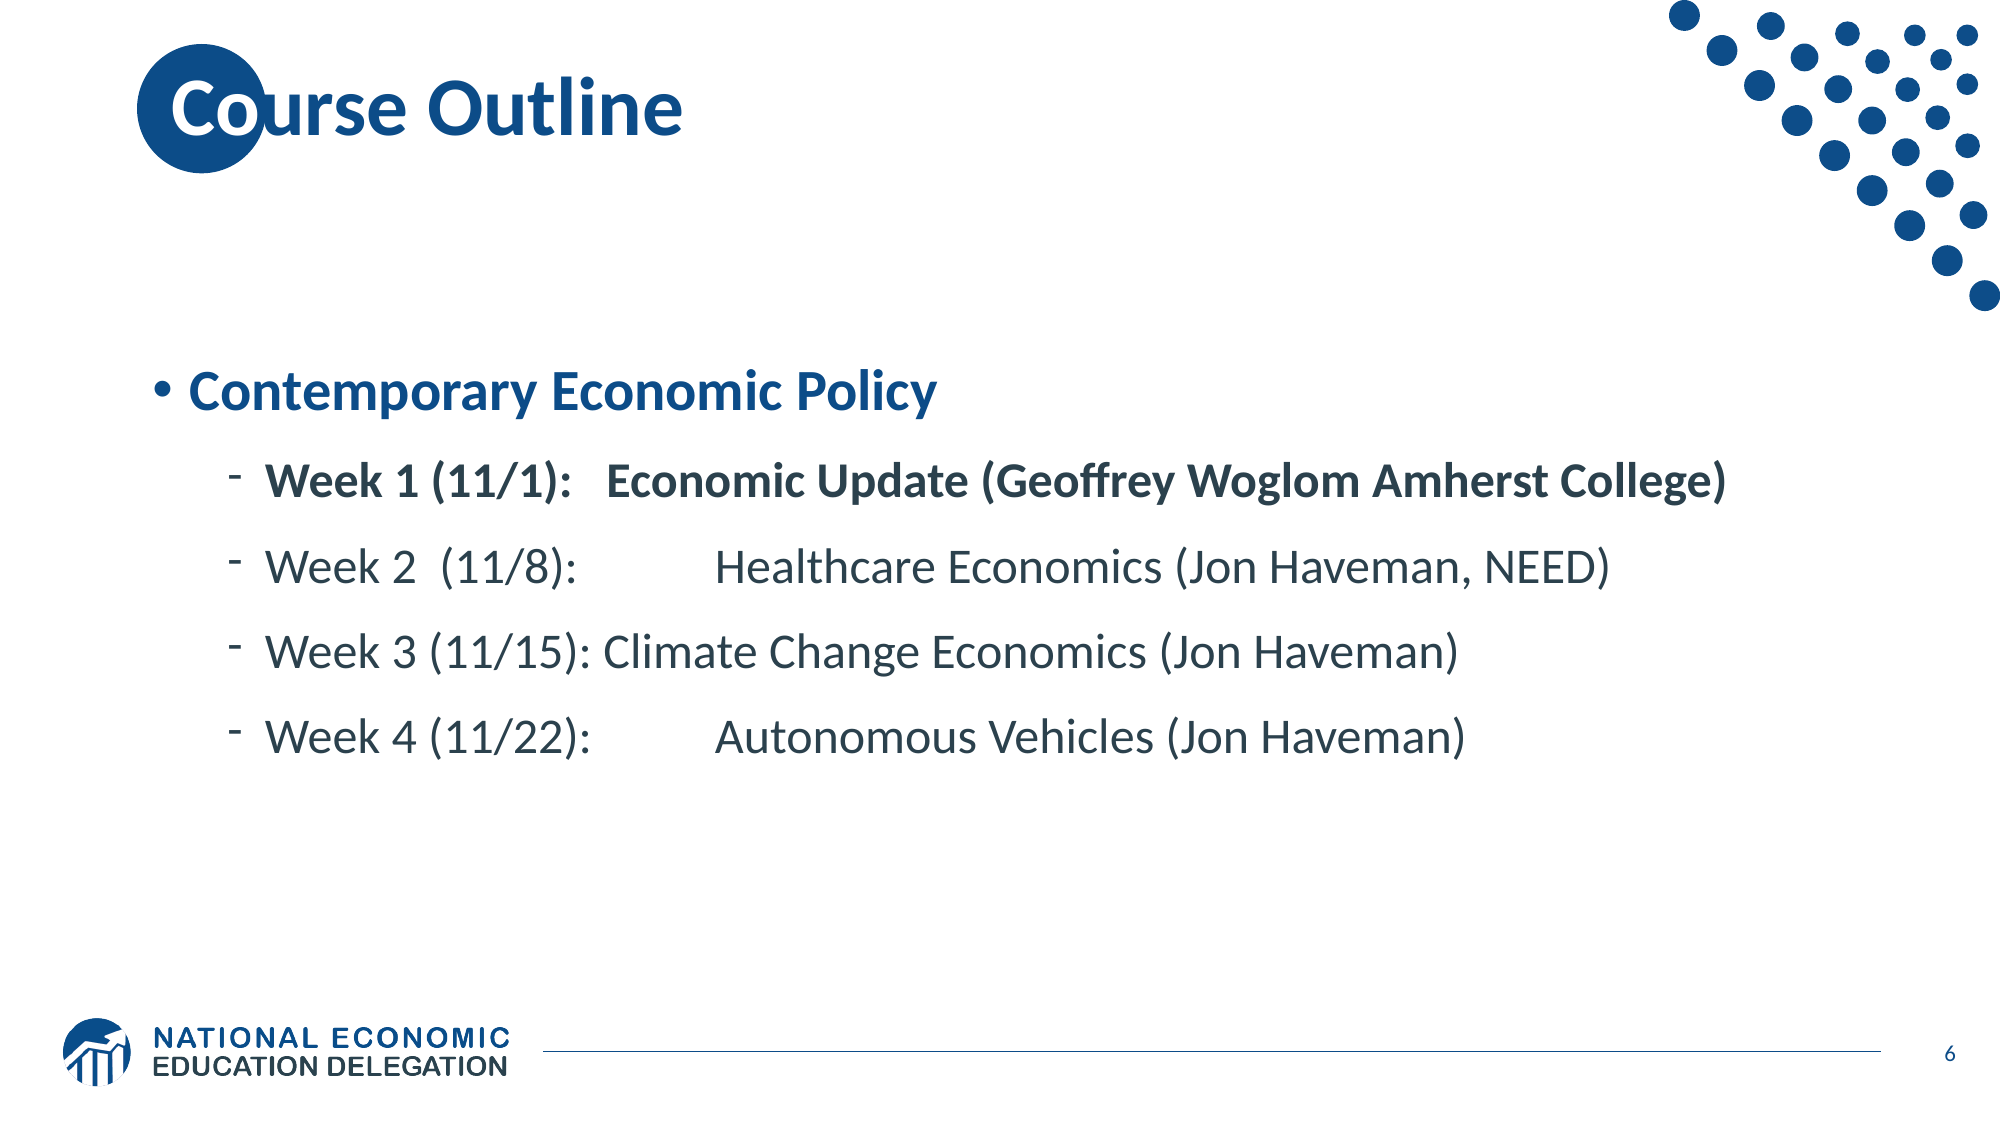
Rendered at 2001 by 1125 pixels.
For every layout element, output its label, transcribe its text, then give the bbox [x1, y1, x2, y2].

slide_number 6 [1521, 1022, 1972, 1082]
list Contemporary Economic Policy Week 1 (11/1): Economic Update (Geoffrey Woglom Amherst College) Week 2 (11/8): Healthcare Economics (Jon Haveman, NEED) Week 3 (11/15): Climate Change Economics (Jon Haveman) Week 4 (11/22): Autonomous Vehicles (Jon Haveman) [137, 205, 1972, 920]
title Course Outline [137, 0, 1863, 205]
picture [55, 1013, 520, 1091]
